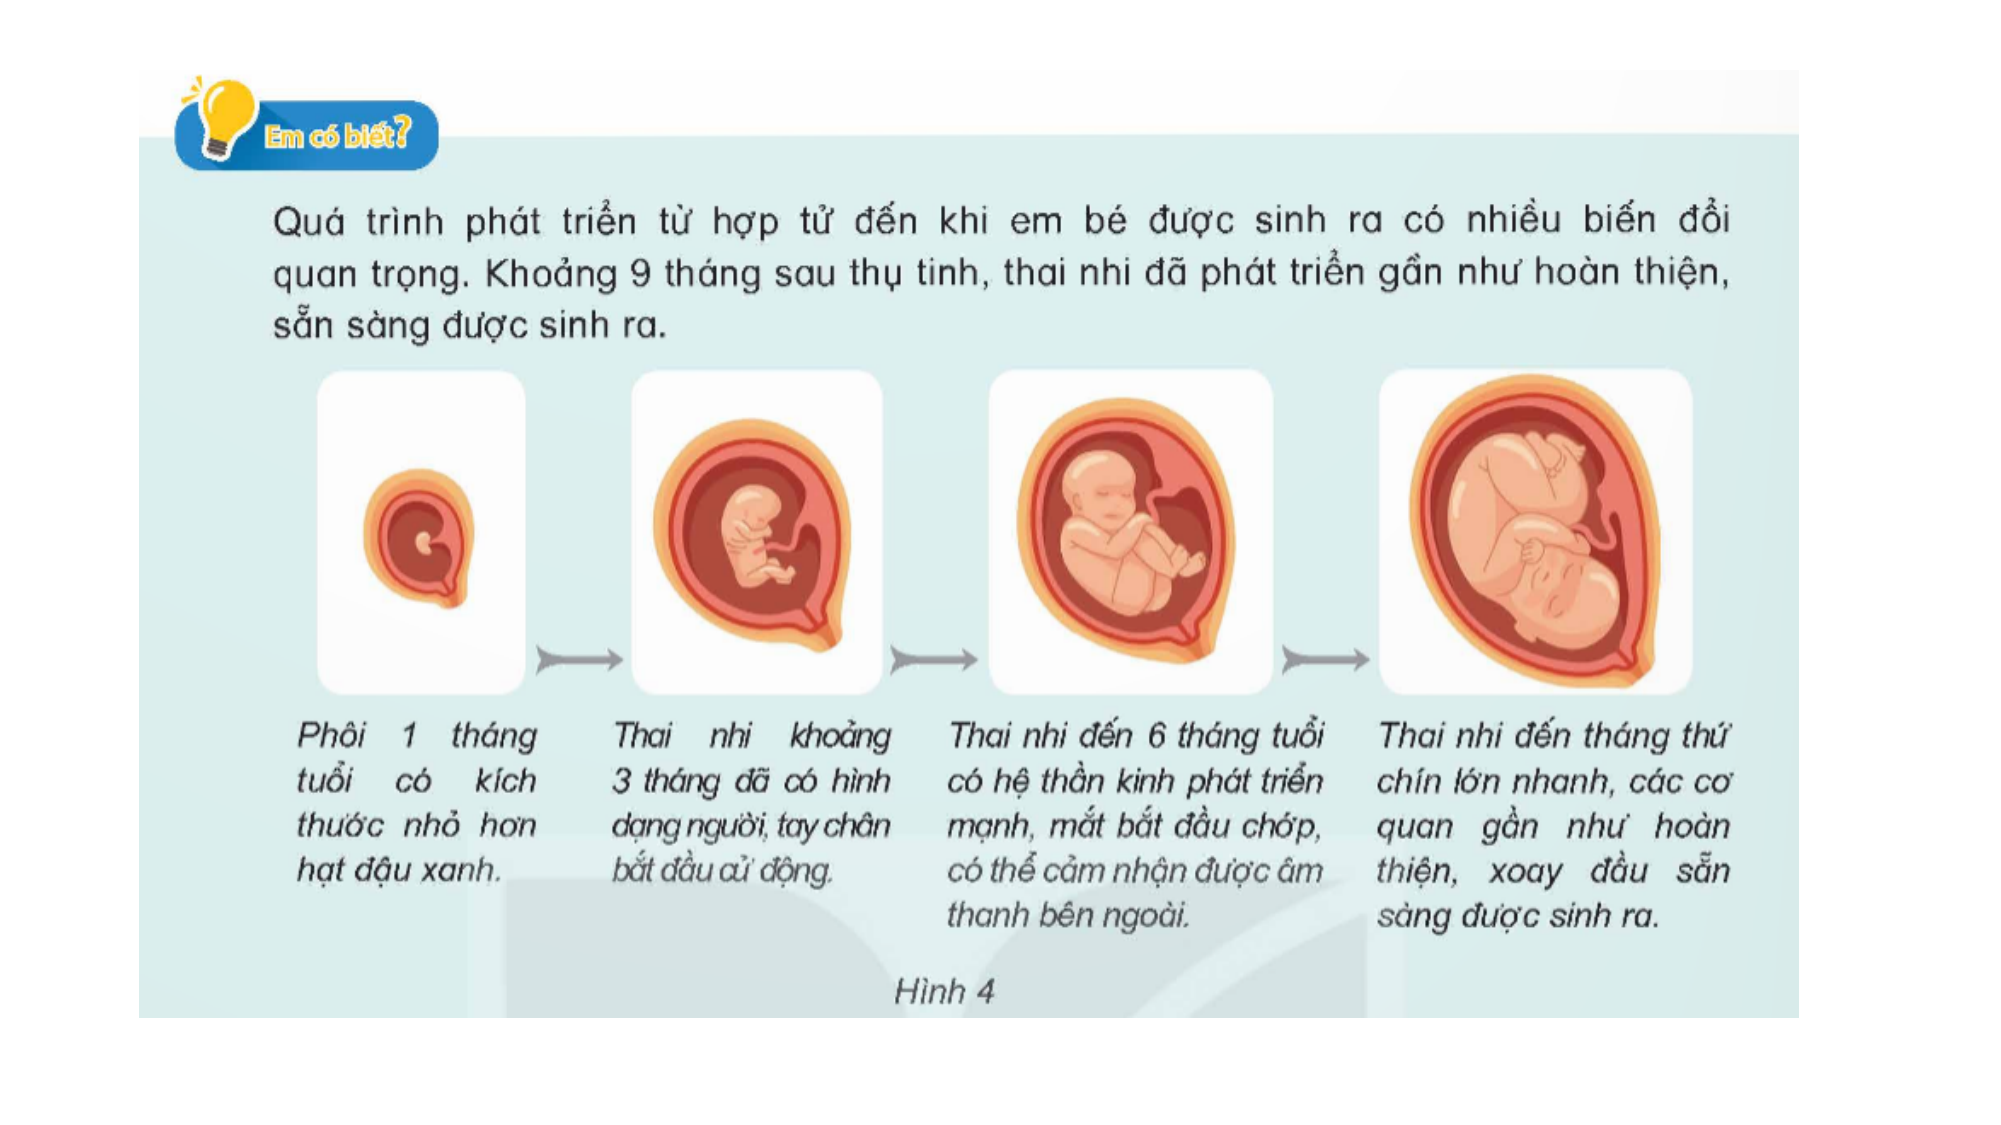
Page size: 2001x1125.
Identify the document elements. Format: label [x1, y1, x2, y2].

picture [138, 70, 1799, 1019]
